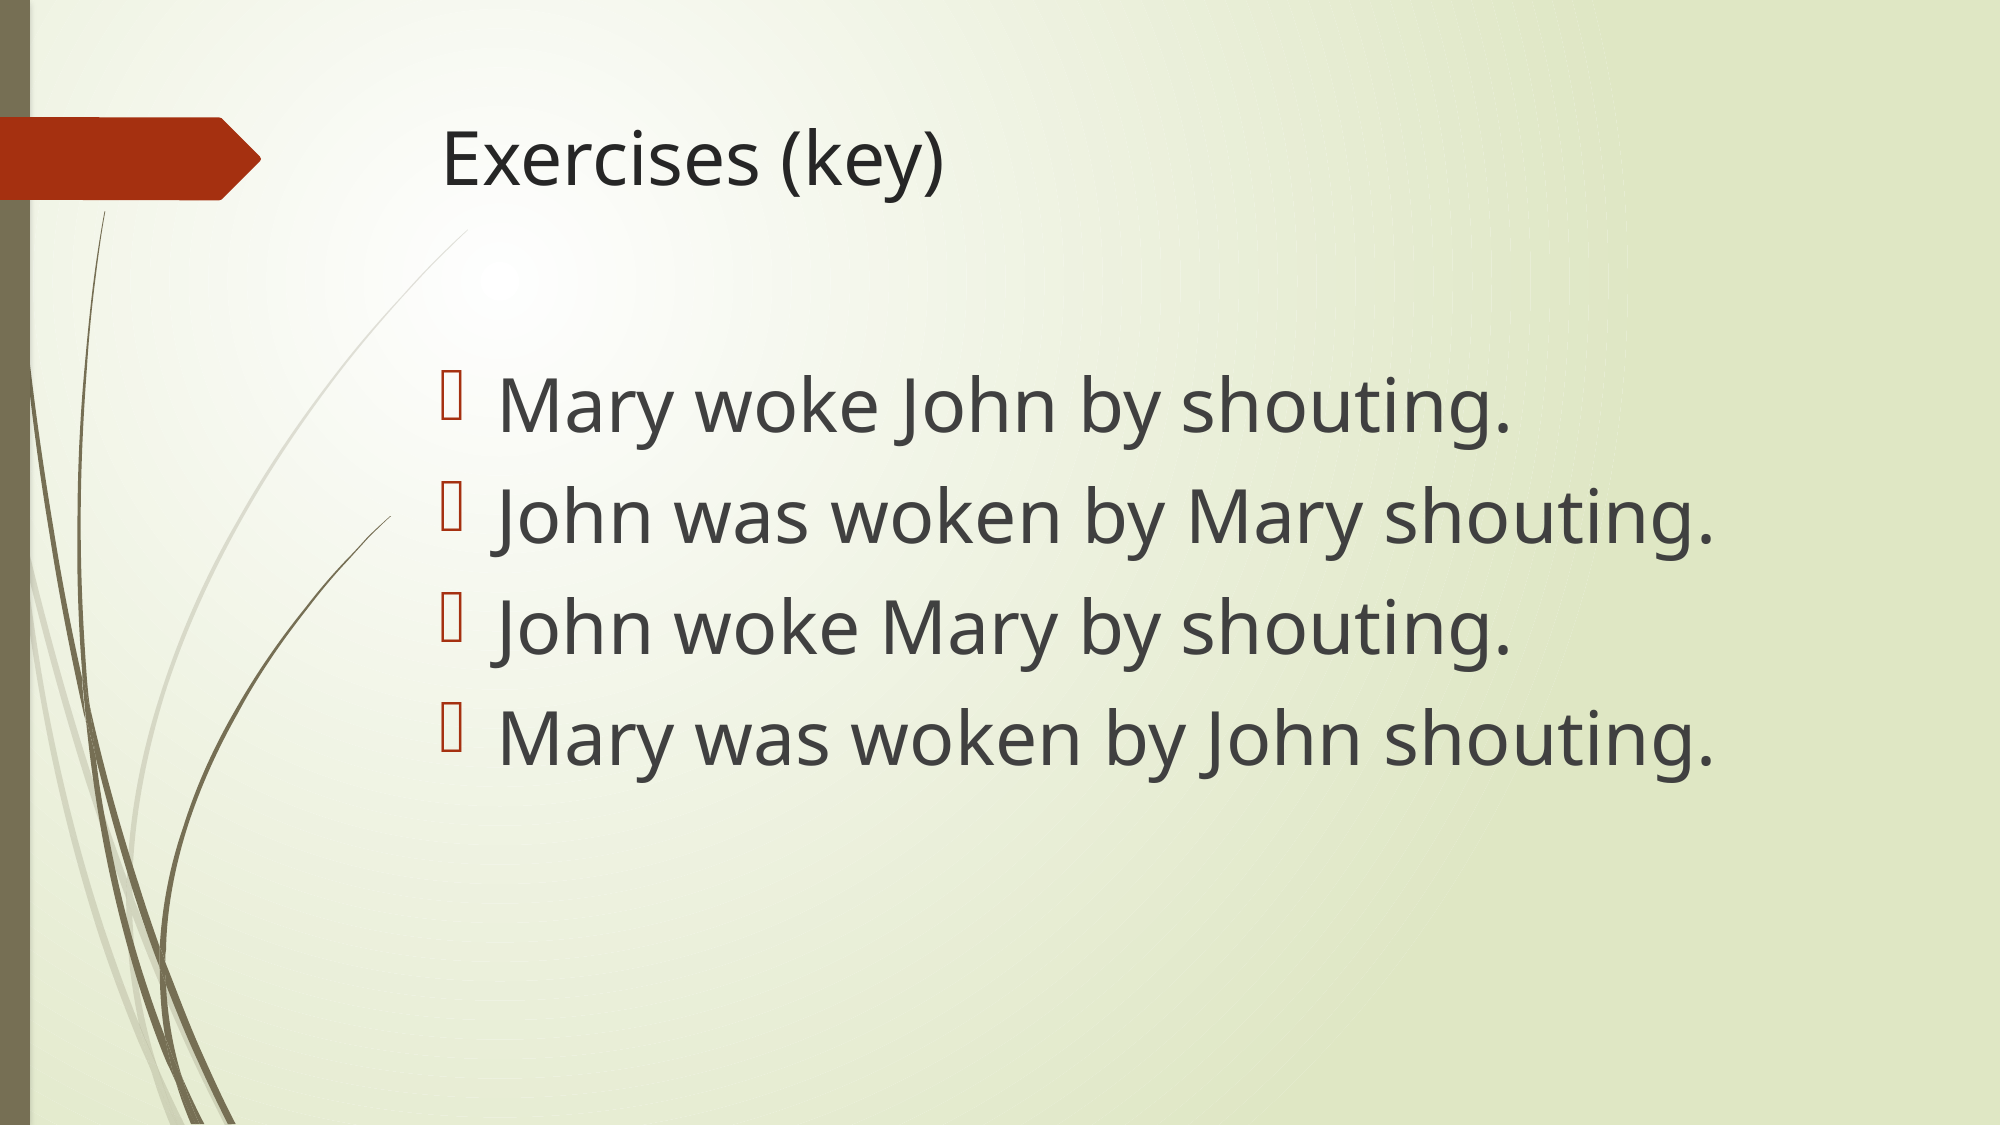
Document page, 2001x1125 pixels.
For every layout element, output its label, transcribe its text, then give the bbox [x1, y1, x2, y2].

title Exercises (key) [425, 102, 1888, 313]
list Mary woke John by shouting. John was woken by Mary shouting. John woke Mary by shouting. Mary was woken by John shouting. [424, 350, 1888, 970]
